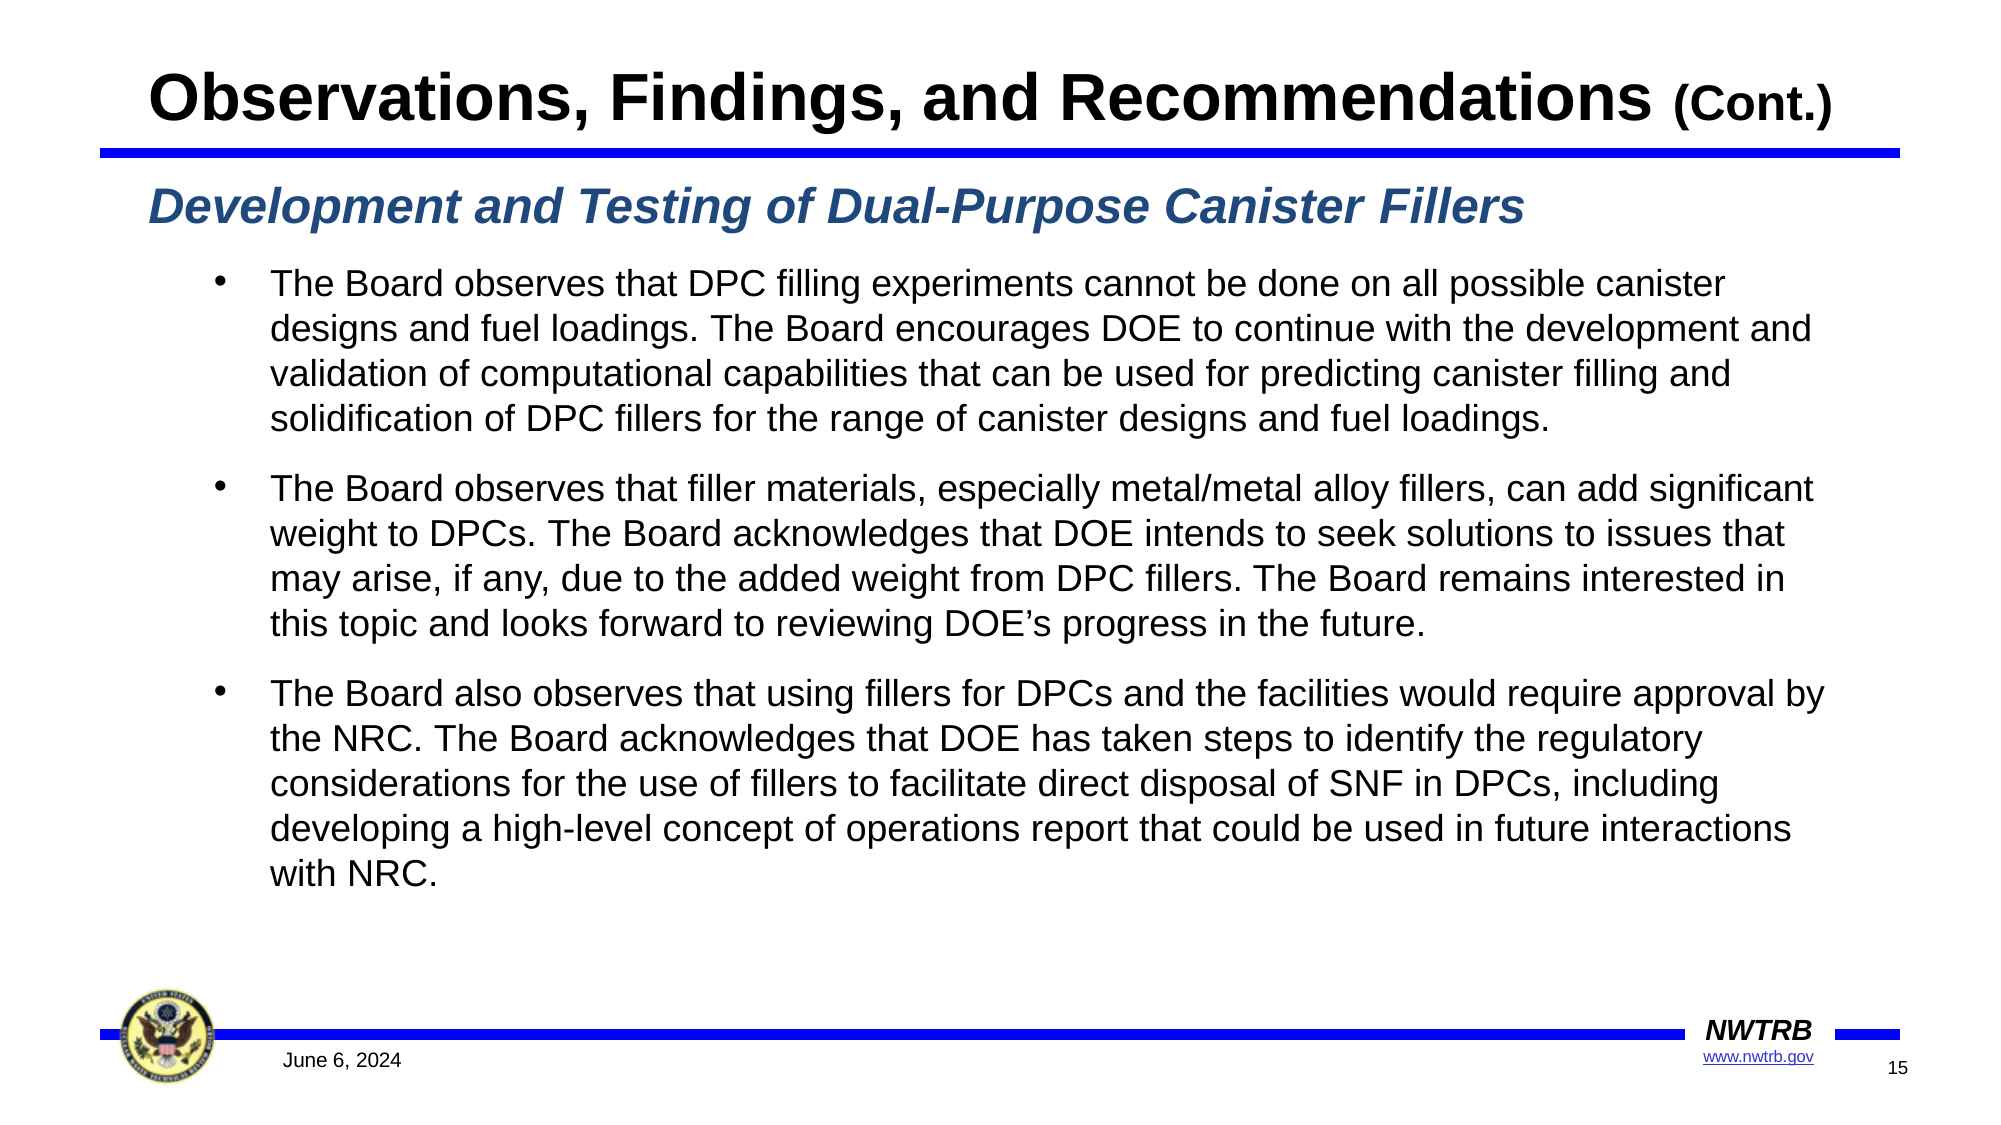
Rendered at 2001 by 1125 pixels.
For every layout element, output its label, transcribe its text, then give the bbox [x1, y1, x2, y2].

slide_number 15 [1881, 1055, 1915, 1125]
text_box NWTRB www.nwtrb.gov [1701, 1012, 1819, 1066]
text_box Development and Testing of Dual-Purpose Canister Fillers The Board observes that DPC filling experiments cannot be done on all possible canister designs and fuel loadings. The Board encourages DOE to continue with the development and validation of computational capabilities that can be used for predicting canister filling and solidification of DPC fillers for the range of canister designs and fuel loadings. The Board observes that filler materials, especially metal/metal alloy fillers, can add significant weight to DPCs. The Board acknowledges that DOE intends to seek solutions to issues that may arise, if any, due to the added weight from DPC fillers. The Board remains interested in this topic and looks forward to reviewing DOE’s progress in the future. The Board also observes that using fillers for DPCs and the facilities would require approval by the NRC. The Board acknowledges that DOE has taken steps to identify the regulatory considerations for the use of fillers to facilitate direct disposal of SNF in DPCs, including developing a high-level concept of operations report that could be used in future interactions with NRC. [146, 137, 1882, 894]
picture [116, 985, 219, 1088]
text_box Observations, Findings, and Recommendations (Cont.) [146, 51, 1938, 134]
footer June 6, 2024 [236, 1046, 675, 1125]
